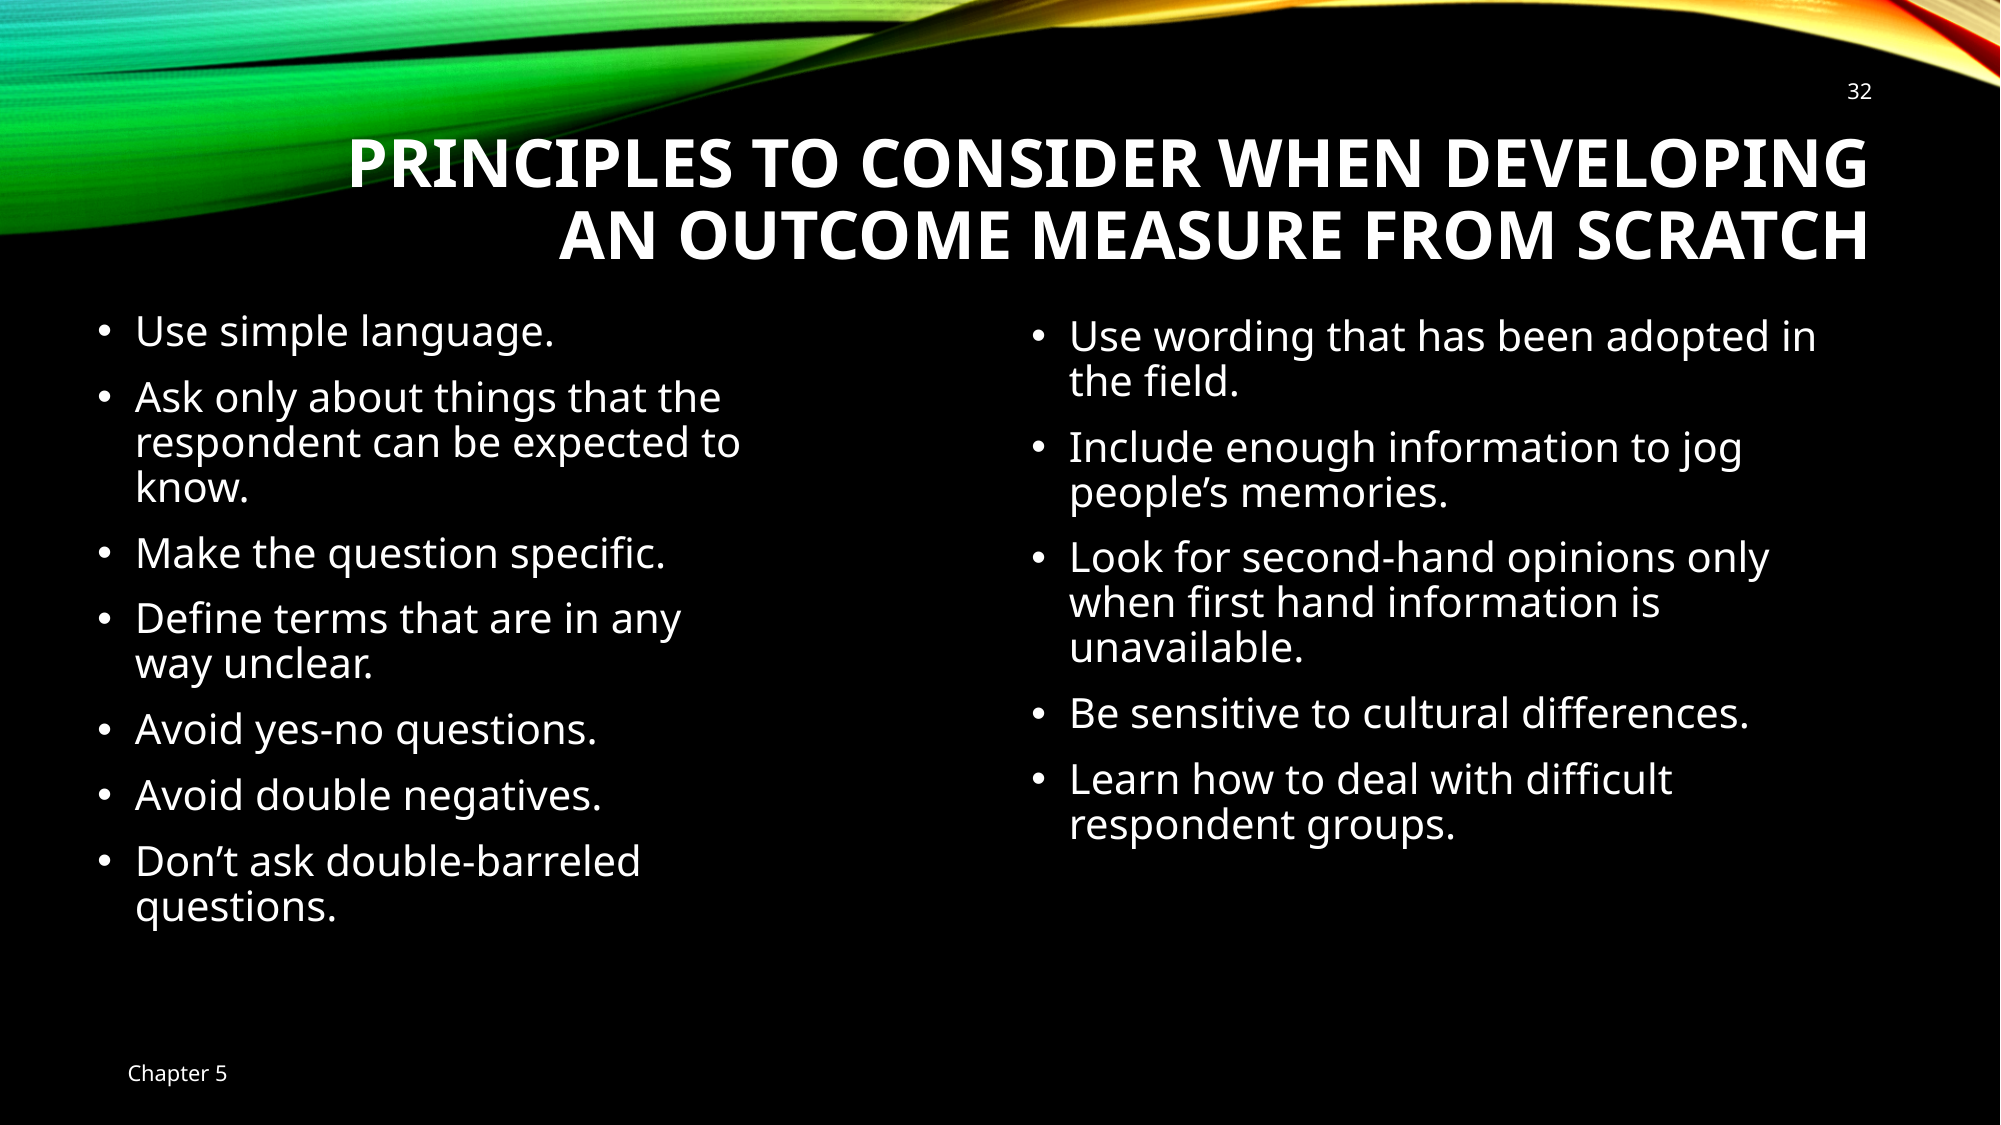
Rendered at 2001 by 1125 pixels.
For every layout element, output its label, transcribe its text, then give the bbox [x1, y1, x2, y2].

footer Chapter 5 [112, 1042, 1388, 1103]
list Use simple language. Ask only about things that the respondent can be expected to know. Make the question specific. Define terms that are in any way unclear. Avoid yes-no questions. Avoid double negatives. Don’t ask double-barreled questions. [82, 302, 758, 978]
slide_number 32 [1437, 62, 1888, 123]
list Use wording that has been adopted in the field. Include enough information to jog people’s memories. Look for second-hand opinions only when first hand information is unavailable. Be sensitive to cultural differences. Learn how to deal with difficult respondent groups. [1016, 307, 1853, 983]
picture [0, 0, 2000, 237]
title Principles to Consider When Developing an Outcome Measure from Scratch [240, 95, 1888, 308]
